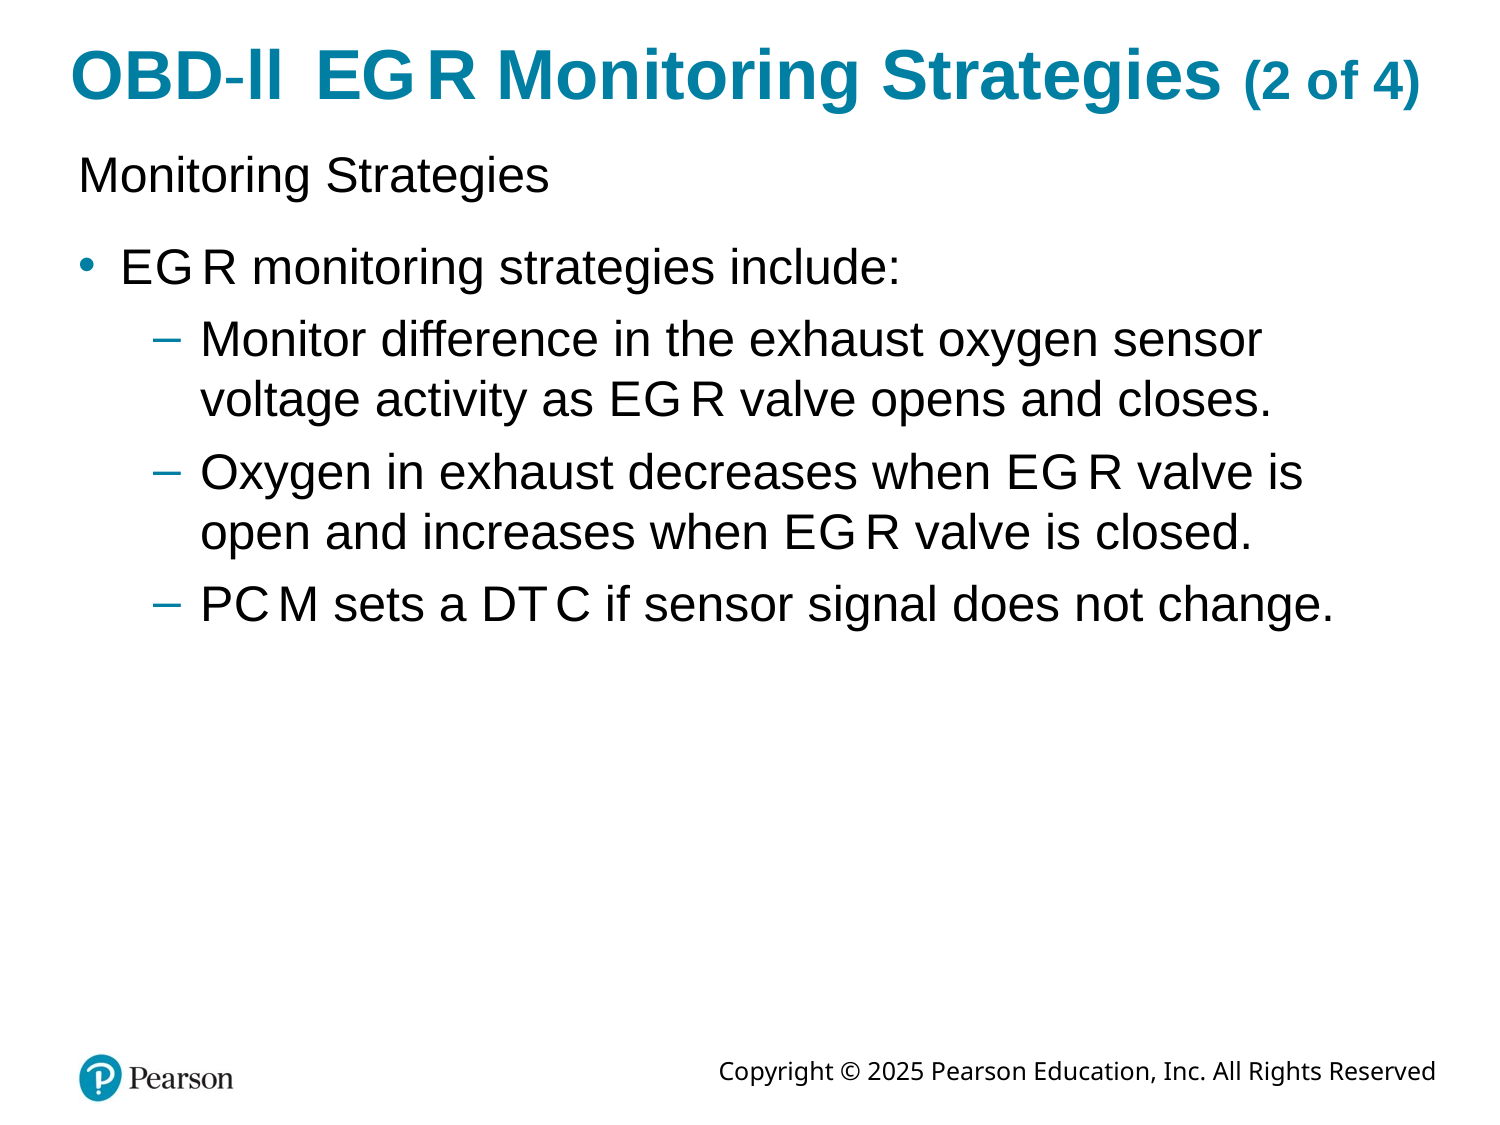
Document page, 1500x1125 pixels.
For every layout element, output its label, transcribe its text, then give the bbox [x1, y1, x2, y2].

title O B D hyphen Roman number 2 E G R Monitoring Strategies (2 of 4) [75, 0, 1425, 65]
picture [78, 1053, 234, 1104]
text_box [62, 35, 293, 118]
list Monitoring Strategies E G R monitoring strategies include: Monitor difference in the exhaust oxygen sensor voltage activity as E G R valve opens and closes. Oxygen in exhaust decreases when E G R valve is open and increases when E G R valve is closed. P C M sets a D T C if sensor signal does not change. [78, 65, 1429, 710]
